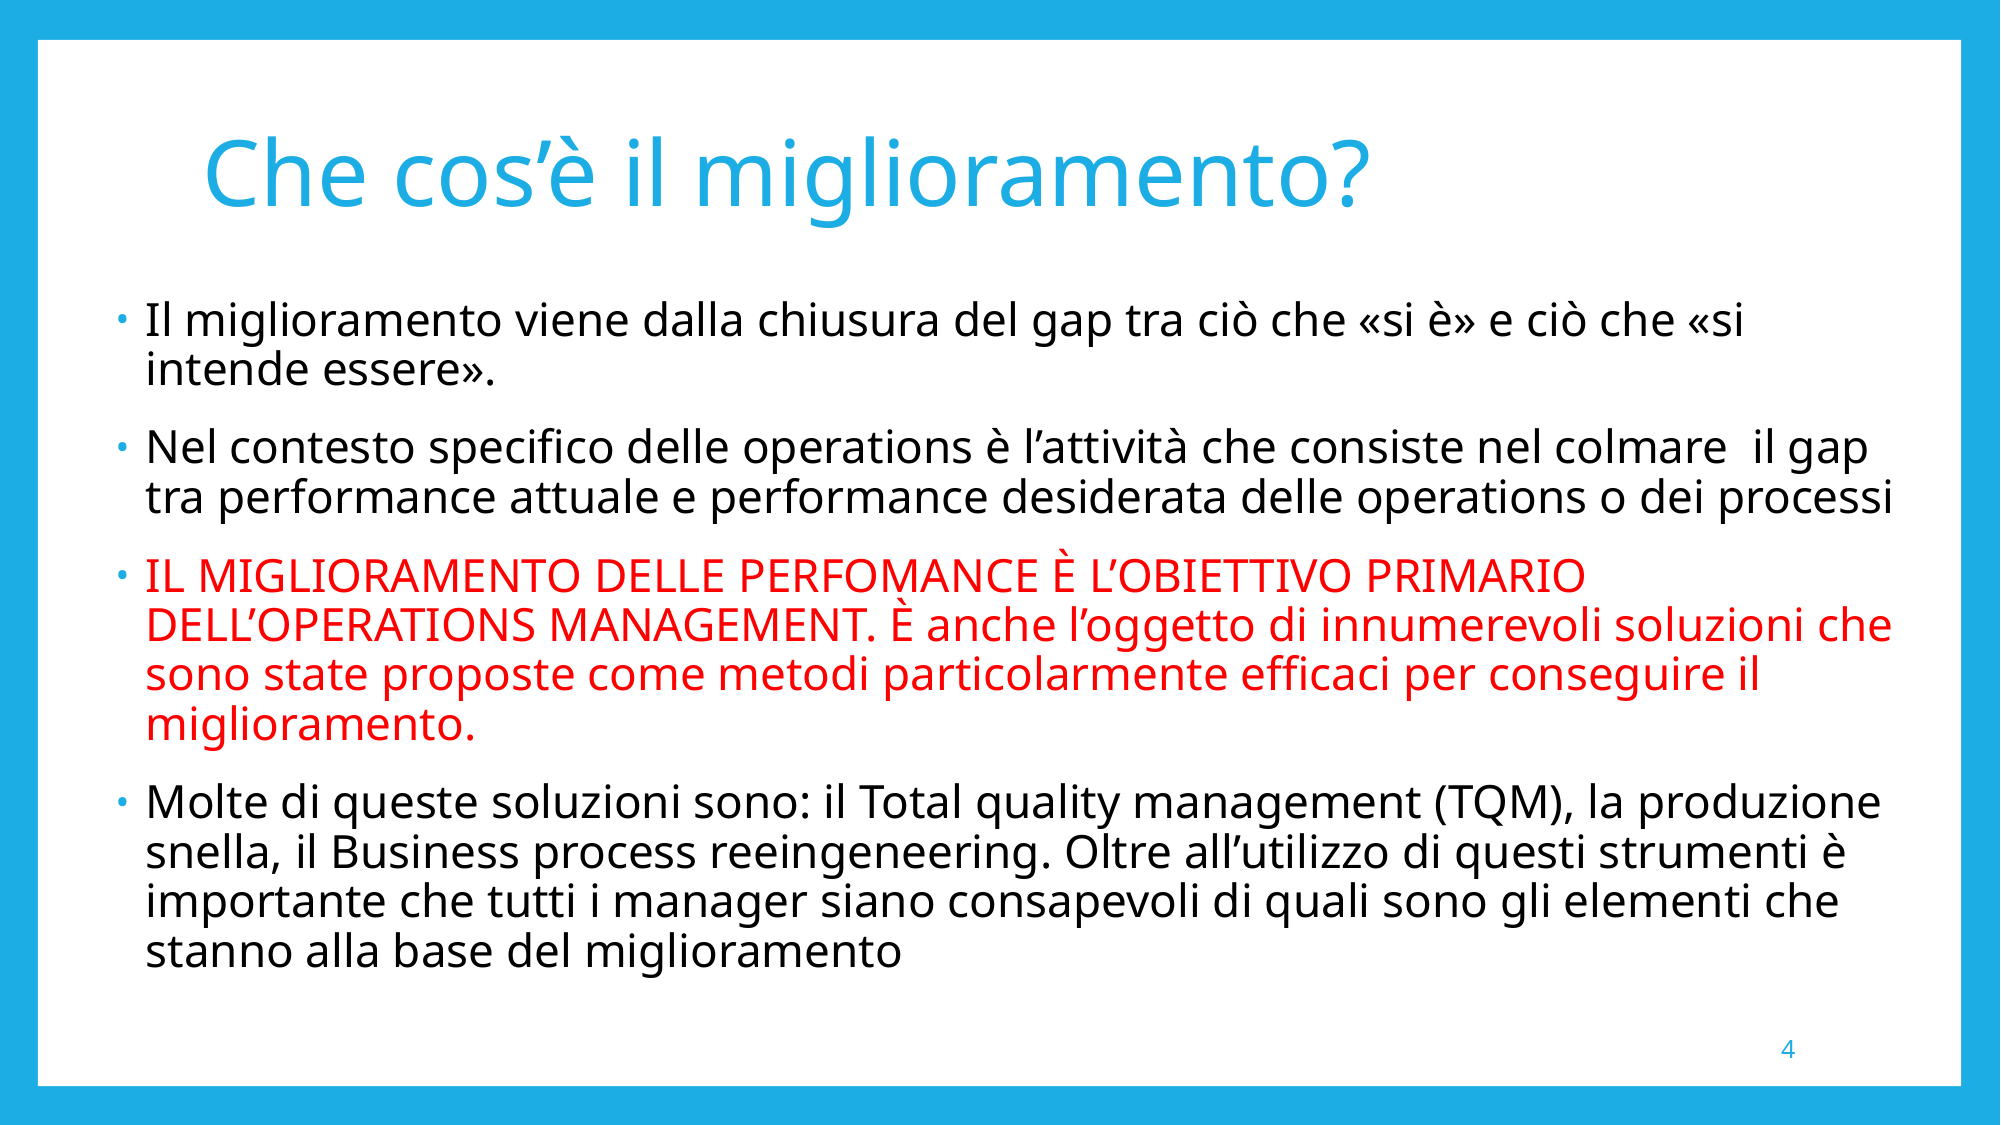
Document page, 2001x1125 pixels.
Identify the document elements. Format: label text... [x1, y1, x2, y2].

title Che cos’è il miglioramento? [187, 99, 1808, 253]
list Il miglioramento viene dalla chiusura del gap tra ciò che «si è» e ciò che «si intende essere». Nel contesto specifico delle operations è l’attività che consiste nel colmare il gap tra performance attuale e performance desiderata delle operations o dei processi IL MIGLIORAMENTO DELLE PERFOMANCE È L’OBIETTIVO PRIMARIO DELL’OPERATIONS MANAGEMENT. È anche l’oggetto di innumerevoli soluzioni che sono state proposte come metodi particolarmente efficaci per conseguire il miglioramento. Molte di queste soluzioni sono: il Total quality management (TQM), la produzione snella, il Business process reeingeneering. Oltre all’utilizzo di questi strumenti è importante che tutti i manager siano consapevoli di quali sono gli elementi che stanno alla base del miglioramento [93, 288, 1913, 1000]
slide_number 4 [1530, 1020, 1811, 1081]
